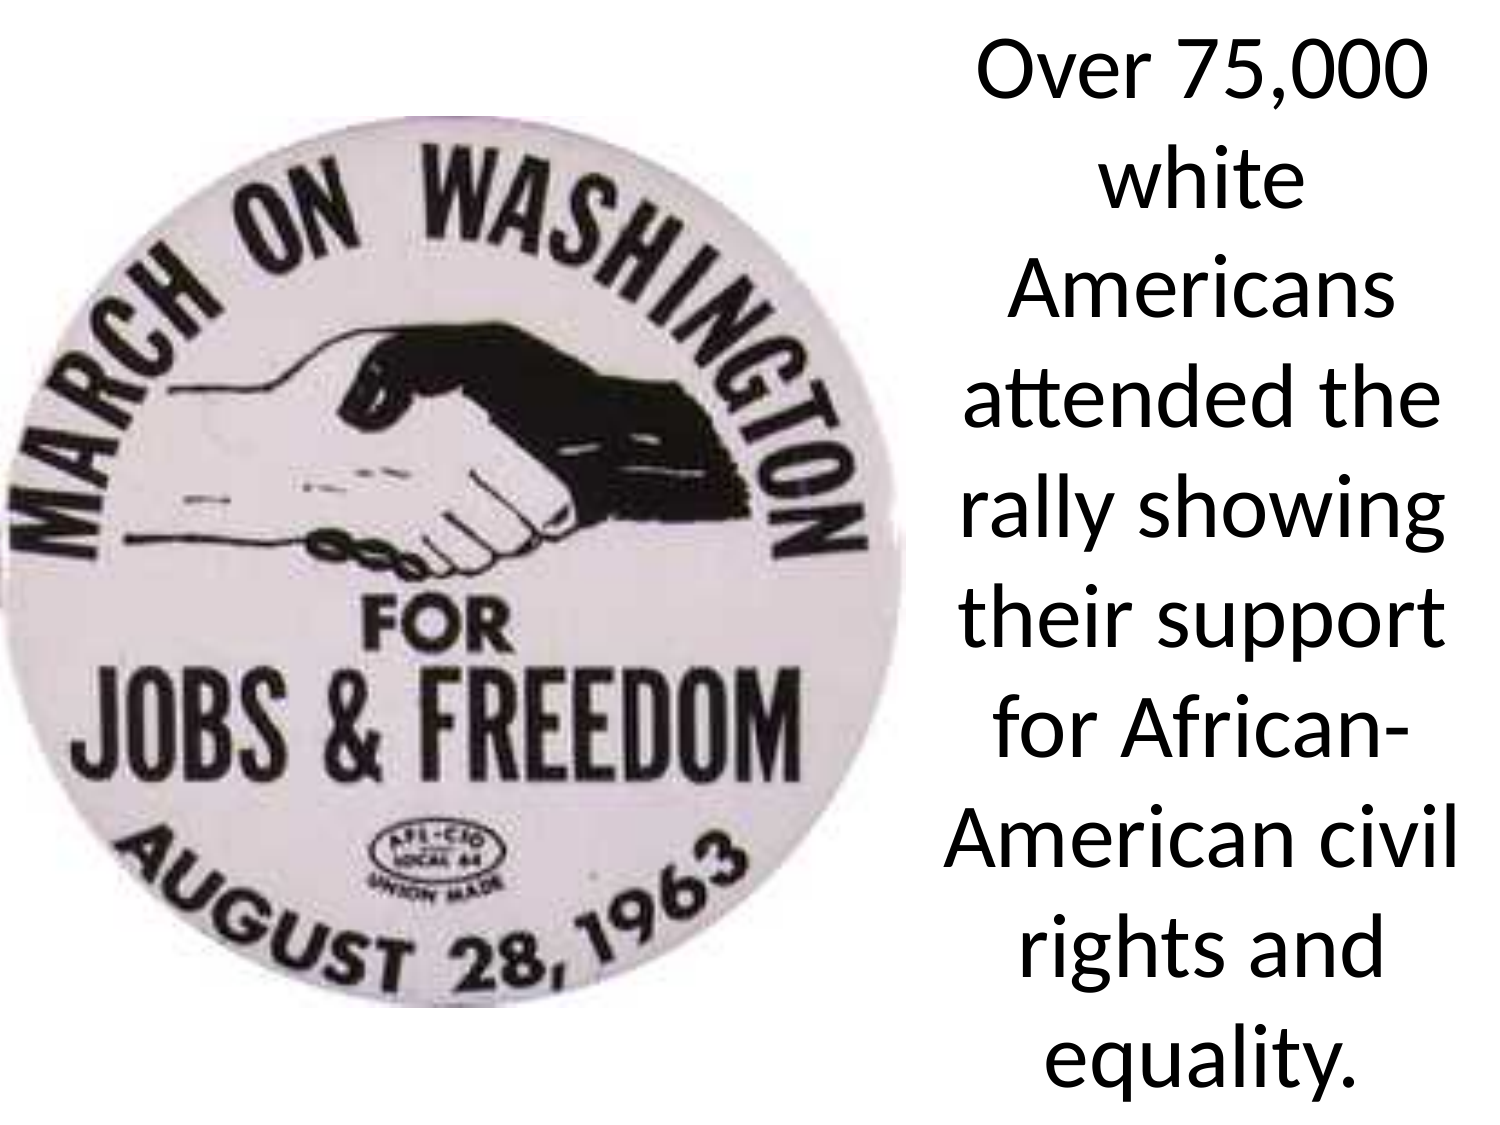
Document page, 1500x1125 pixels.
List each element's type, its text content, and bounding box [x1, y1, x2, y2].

text_box Over 75,000 white Americans attended the rally showing their support for African-American civil rights and equality. [905, 0, 1500, 1114]
picture [0, 116, 906, 1009]
